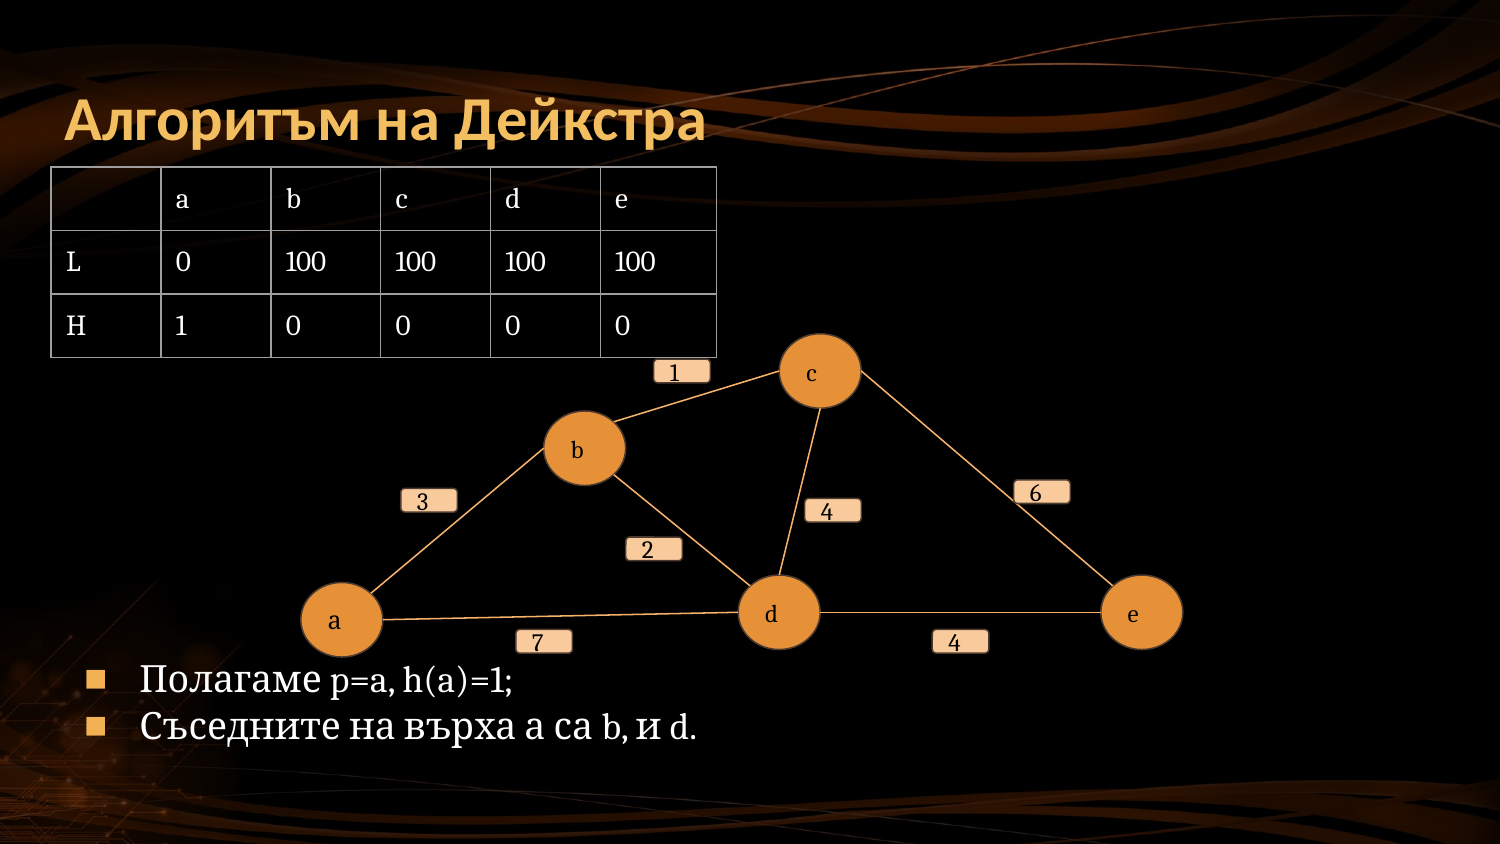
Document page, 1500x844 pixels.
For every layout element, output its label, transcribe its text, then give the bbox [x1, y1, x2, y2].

table_cell 100 [491, 231, 600, 293]
text_box c [779, 333, 862, 409]
table_cell 100 [272, 231, 380, 293]
table_cell 100 [381, 231, 490, 293]
text_box b [543, 410, 626, 486]
table_cell 0 [381, 295, 490, 357]
table_header e [601, 168, 716, 230]
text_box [370, 447, 544, 594]
text_box 1 [653, 359, 711, 369]
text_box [778, 408, 821, 576]
table_header d [491, 168, 600, 230]
table_header [52, 168, 160, 230]
table_header a [162, 168, 270, 230]
text_box 4 [825, 498, 855, 523]
table_header c [381, 168, 490, 230]
table_cell L [52, 231, 160, 293]
table_cell H [52, 295, 160, 357]
table_cell 0 [272, 295, 380, 357]
picture [0, 0, 1500, 844]
list Полагаме p=a, h(a)=1; Съседните на върха а са b, и d. [51, 189, 1449, 750]
table_header b [272, 168, 380, 230]
text_box d [738, 575, 821, 650]
table_cell 100 [601, 231, 716, 293]
text_box 7 [515, 629, 573, 654]
text_box а [300, 582, 382, 658]
table_cell 0 [162, 231, 270, 293]
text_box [613, 474, 751, 587]
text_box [382, 612, 739, 620]
table_cell 0 [491, 295, 600, 357]
text_box e [1100, 575, 1183, 650]
table_cell 0 [601, 295, 716, 357]
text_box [861, 370, 1114, 587]
text_box 4 [932, 629, 989, 654]
title Алгоритъм на Дейкстра [51, 72, 1449, 167]
table_cell 1 [162, 295, 270, 357]
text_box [613, 370, 780, 423]
